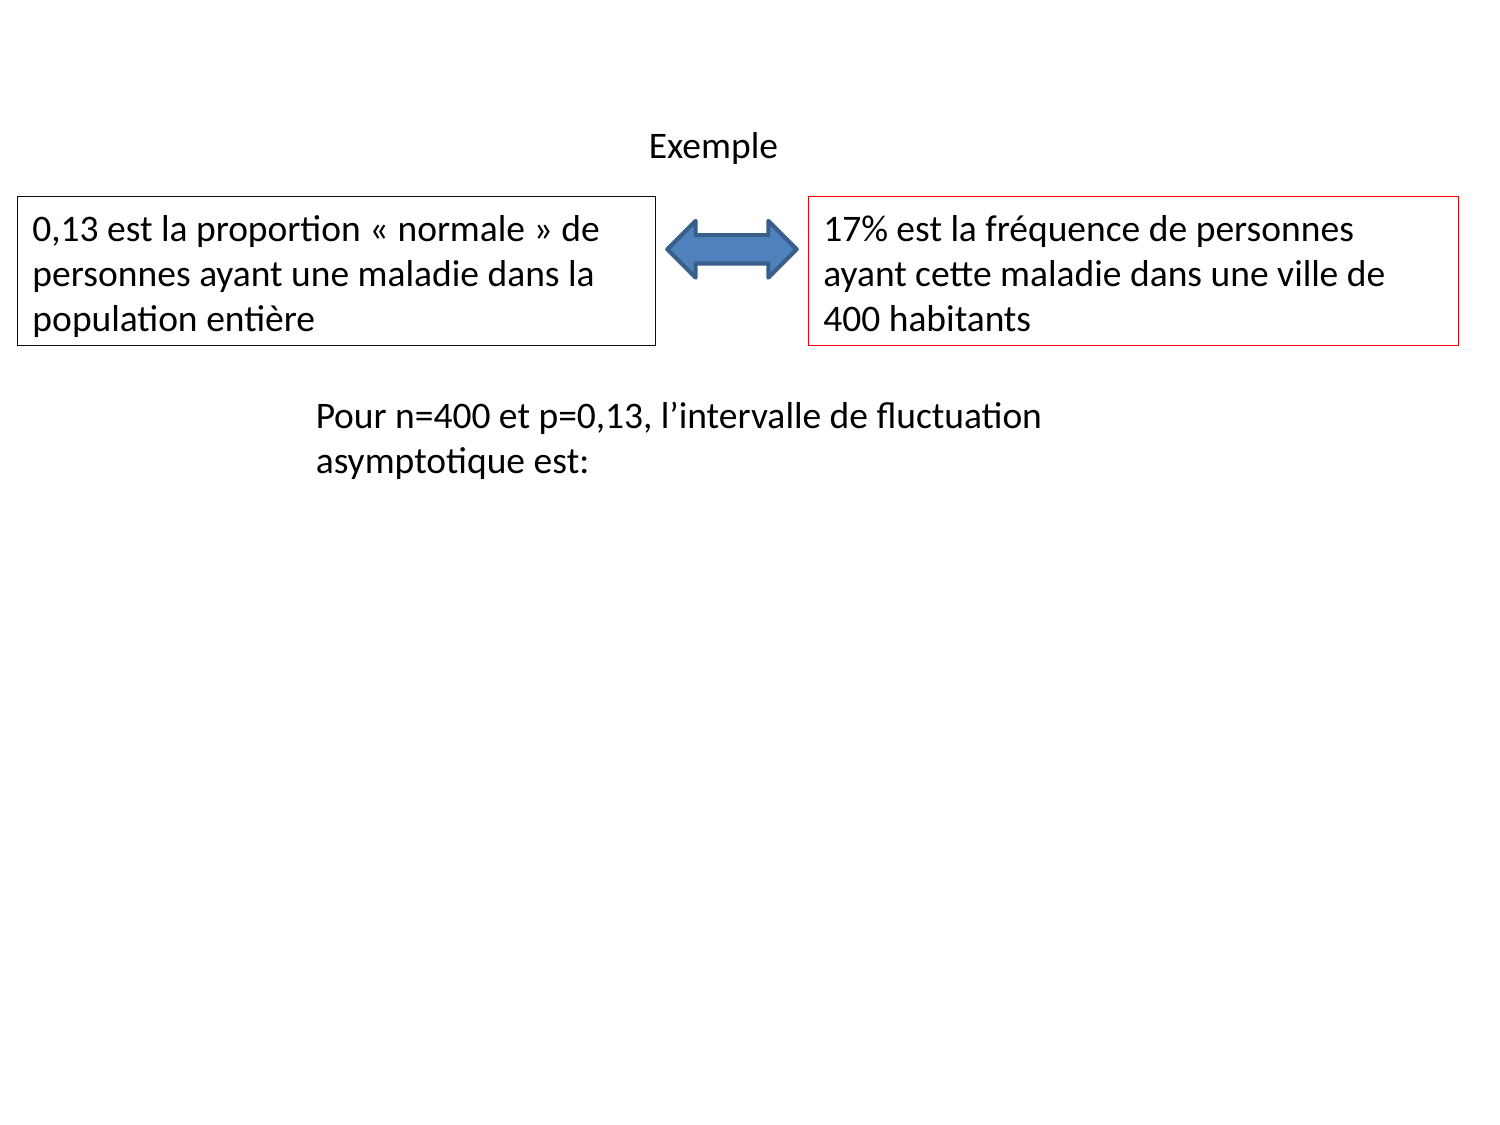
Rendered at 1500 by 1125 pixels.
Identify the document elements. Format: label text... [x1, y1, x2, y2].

text_box [665, 218, 799, 280]
text_box Pour n=400 et p=0,13, l’intervalle de fluctuation asymptotique est: [301, 383, 1128, 534]
text_box Exemple [455, 113, 1200, 174]
text_box 0,13 est la proportion « normale » de personnes ayant une maladie dans la population entière [17, 196, 656, 346]
text_box 17% est la fréquence de personnes ayant cette maladie dans une ville de 400 habitants [808, 196, 1459, 346]
